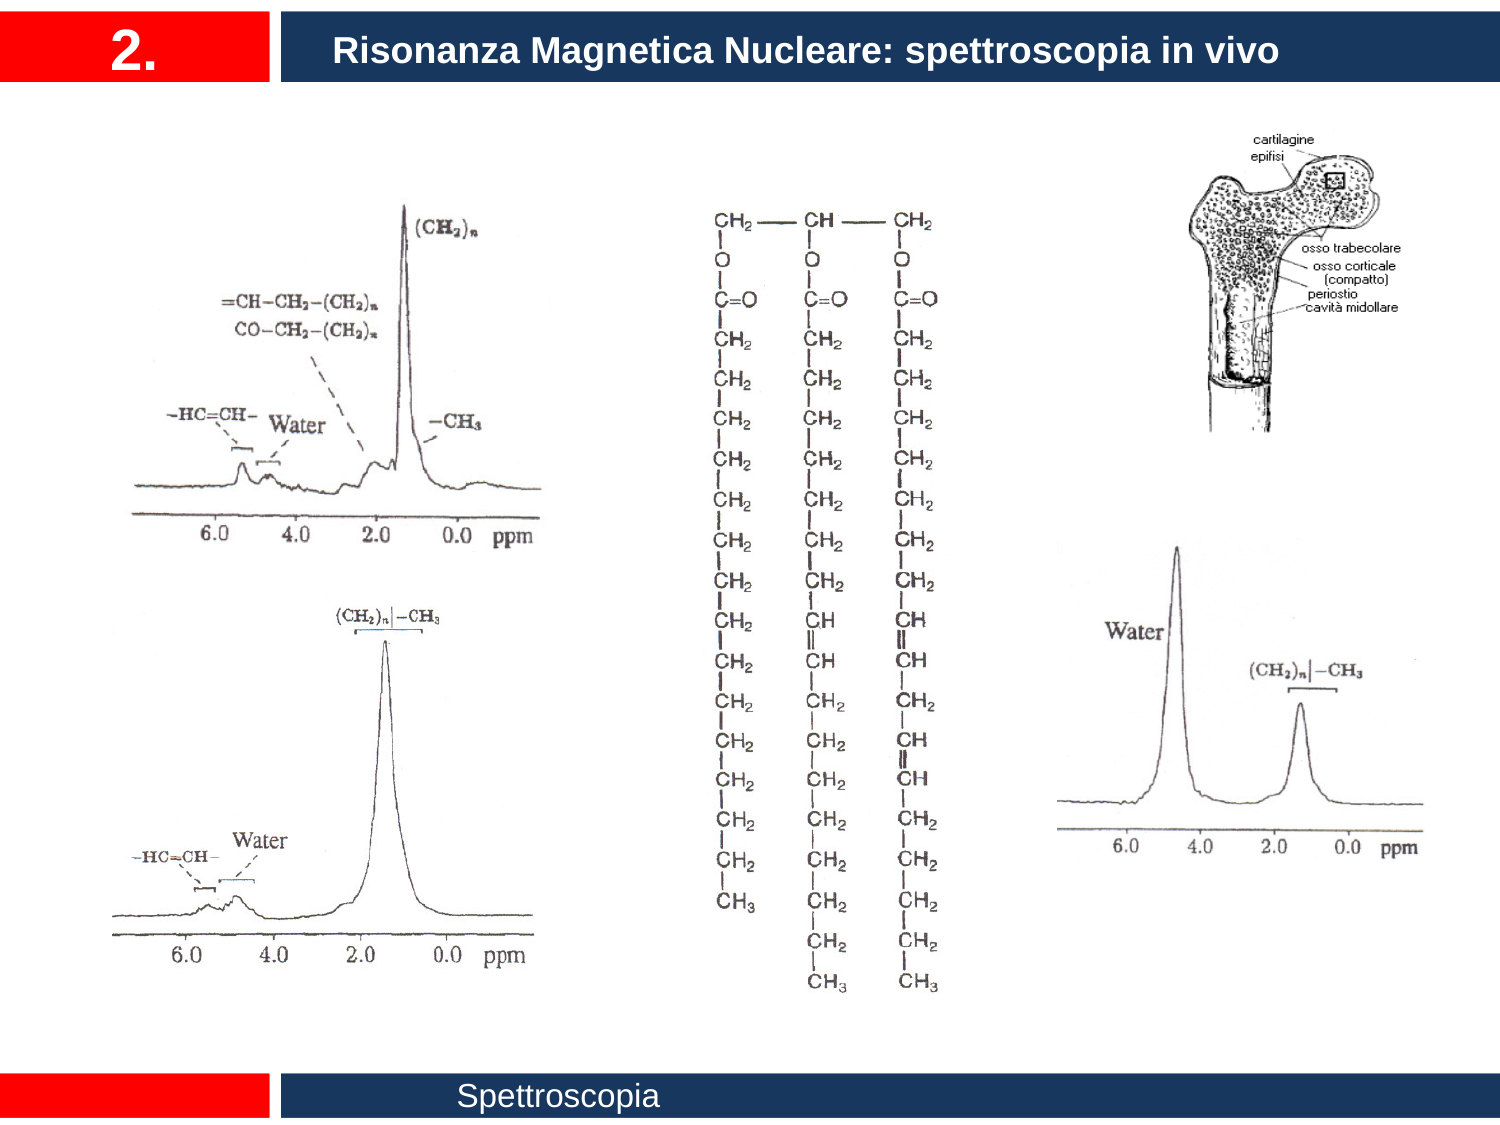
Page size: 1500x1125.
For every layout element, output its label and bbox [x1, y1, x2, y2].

text_box [0, 11, 1500, 1123]
